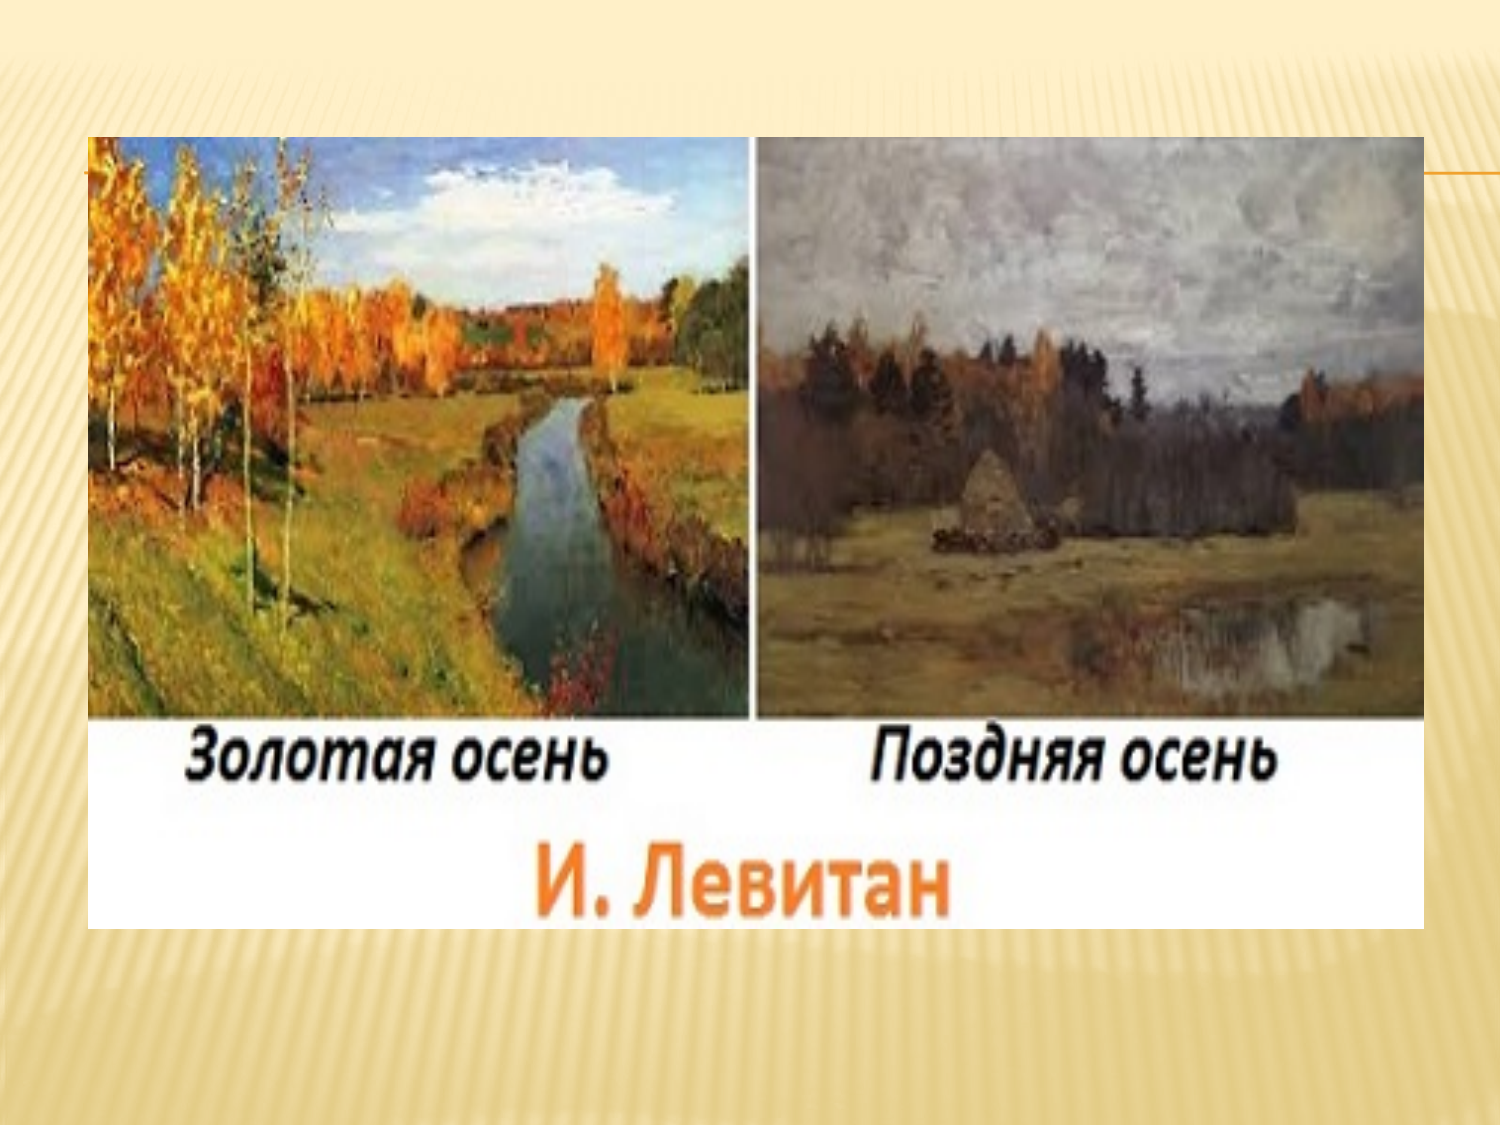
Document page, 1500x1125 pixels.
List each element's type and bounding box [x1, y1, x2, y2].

picture [88, 136, 1424, 929]
